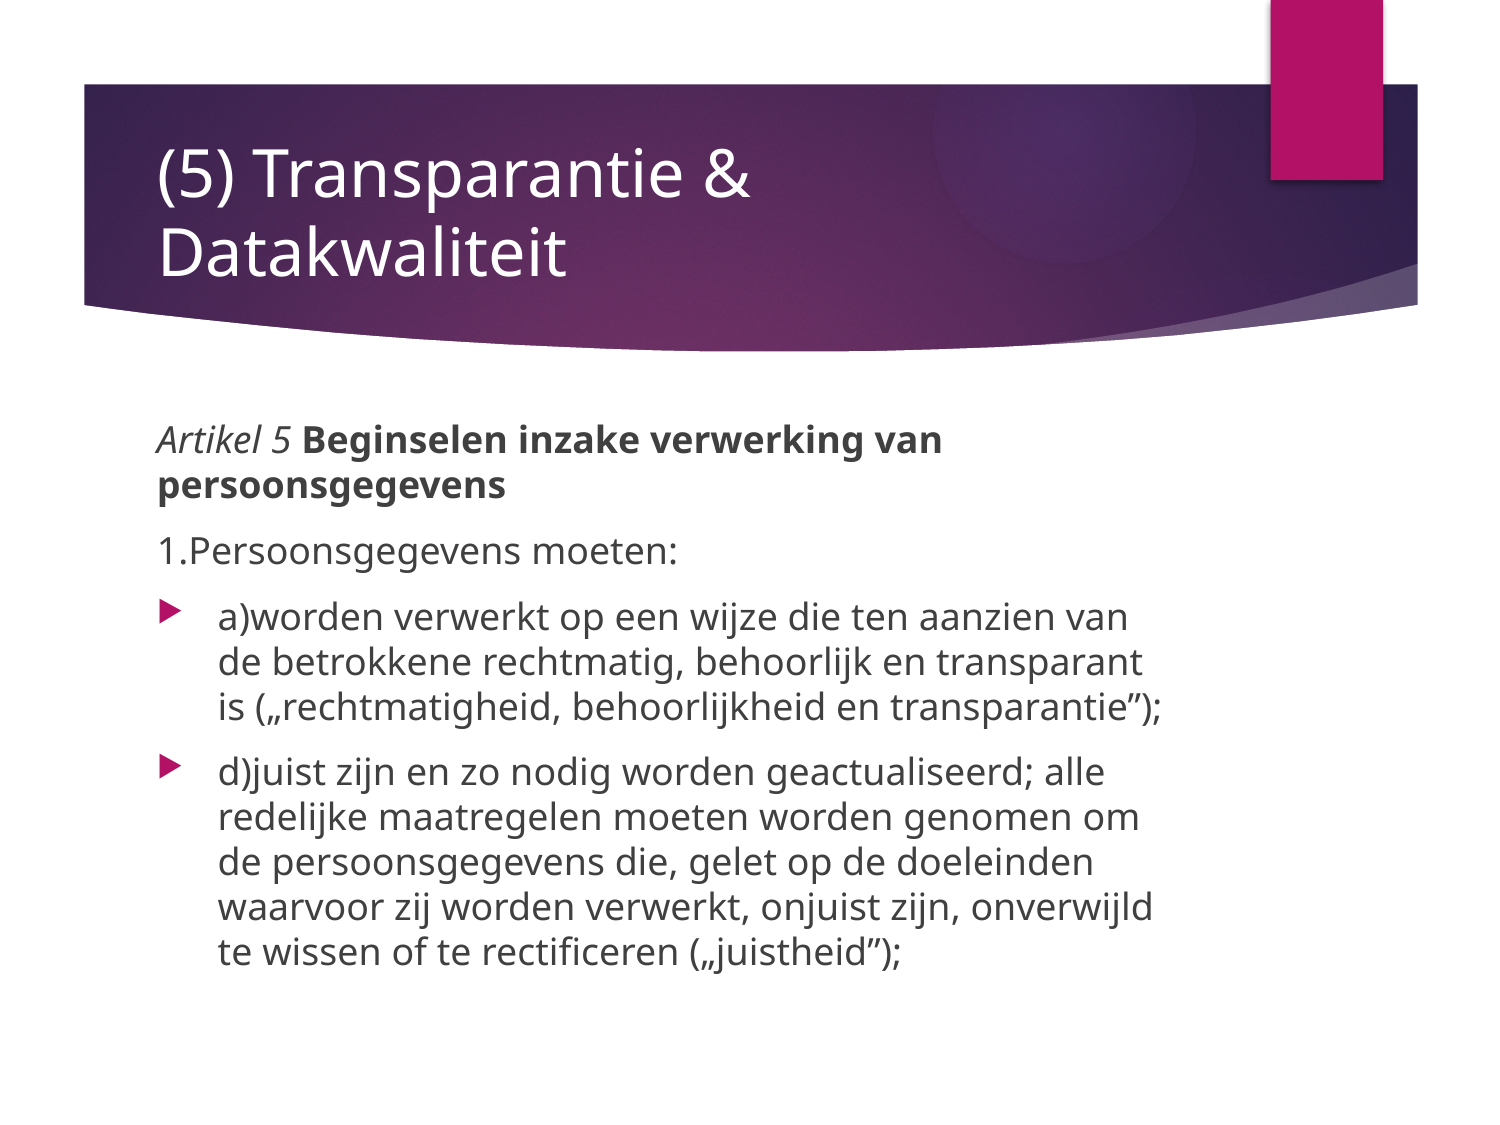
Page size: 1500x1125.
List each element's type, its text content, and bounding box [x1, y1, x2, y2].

title (5) Transparantie & Datakwaliteit [142, 152, 1183, 269]
list Artikel 5 Beginselen inzake verwerking van persoonsgegevens 1.Persoonsgegevens moeten: a)worden verwerkt op een wijze die ten aanzien van de betrokkene rechtmatig, behoorlijk en transparant is („rechtmatigheid, behoorlijkheid en transparantie”); d)juist zijn en zo nodig worden geactualiseerd; alle redelijke maatregelen moeten worden genomen om de persoonsgegevens die, gelet op de doeleinden waarvoor zij worden verwerkt, onjuist zijn, onverwijld te wissen of te rectificeren („juistheid”); [141, 408, 1183, 988]
